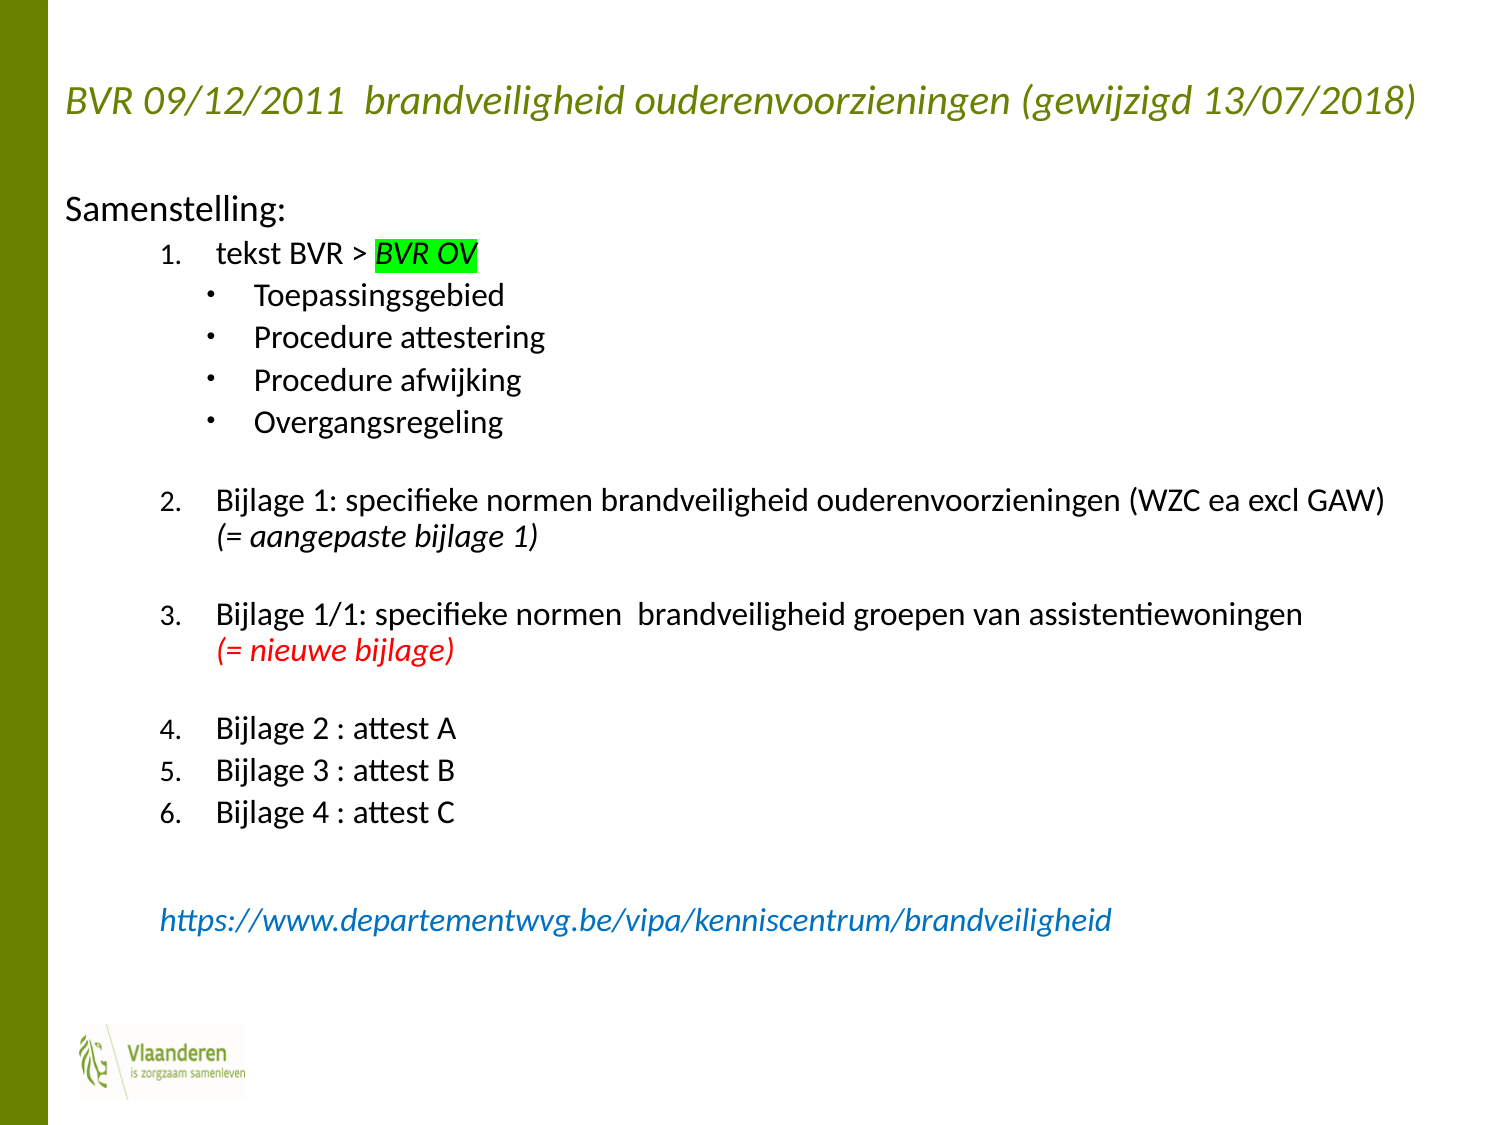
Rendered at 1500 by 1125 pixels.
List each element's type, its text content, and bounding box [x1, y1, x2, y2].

list Samenstelling: tekst BVR > BVR OV Toepassingsgebied Procedure attestering Procedure afwijking Overgangsregeling Bijlage 1: specifieke normen brandveiligheid ouderenvoorzieningen (WZC ea excl GAW) (= aangepaste bijlage 1) Bijlage 1/1: specifieke normen brandveiligheid groepen van assistentiewoningen (= nieuwe bijlage) Bijlage 2 : attest A Bijlage 3 : attest B Bijlage 4 : attest C https://www.departementwvg.be/vipa/kenniscentrum/brandveiligheid [65, 189, 1430, 1082]
picture [79, 1024, 245, 1100]
title BVR 09/12/2011 brandveiligheid ouderenvoorzieningen (gewijzigd 13/07/2018) [65, 43, 1454, 144]
